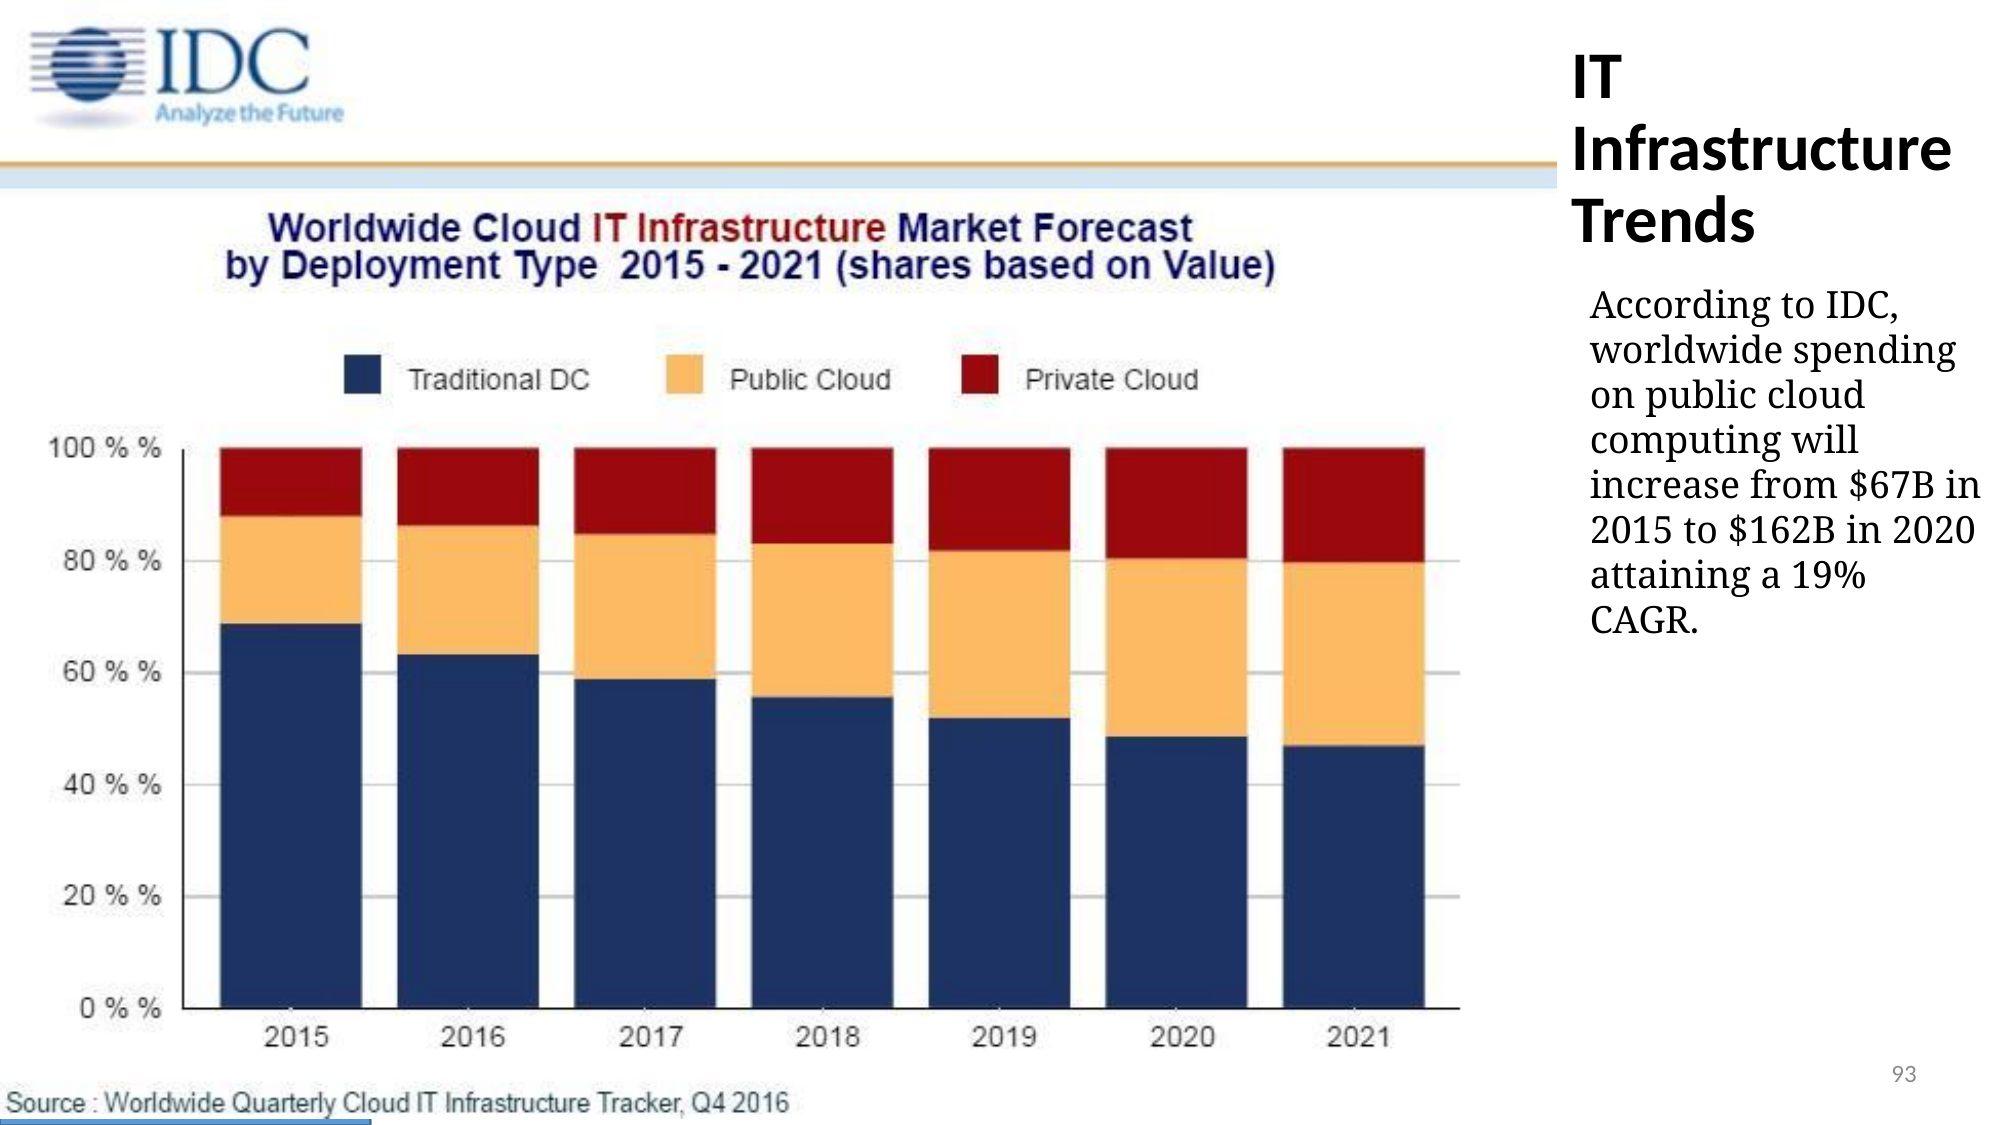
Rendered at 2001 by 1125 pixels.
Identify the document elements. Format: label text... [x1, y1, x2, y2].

slide_number 93 [1754, 1042, 1932, 1103]
title IT Infrastructure Trends [1557, 24, 2000, 273]
picture [0, 0, 1557, 1119]
text_box According to IDC, worldwide spending on public cloud computing will increase from $67B in 2015 to $162B in 2020 attaining a 19% CAGR. [1575, 273, 2000, 649]
